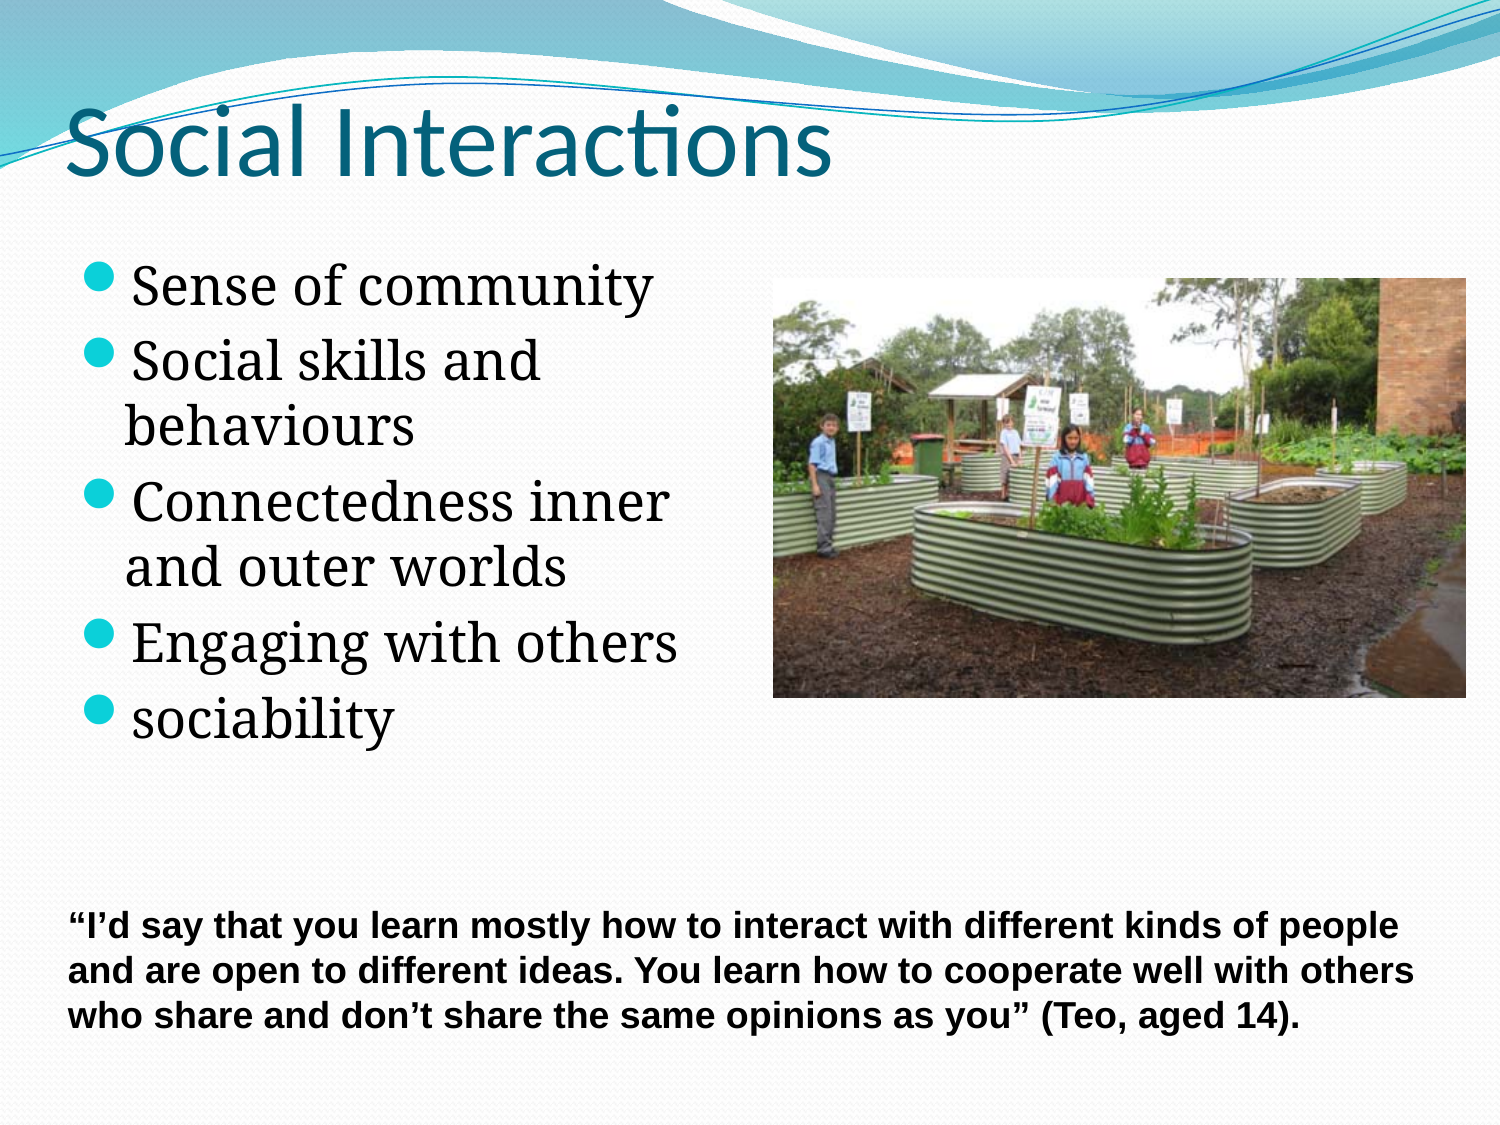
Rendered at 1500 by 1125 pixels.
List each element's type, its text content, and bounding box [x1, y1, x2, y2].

list Sense of community Social skills and behaviours Connectedness inner and outer worlds Engaging with others sociability [64, 243, 774, 667]
picture [773, 278, 1467, 698]
text_box “I’d say that you learn mostly how to interact with different kinds of people and are open to different ideas. You learn how to cooperate well with others who share and don’t share the same opinions as you” (Teo, aged 14). [53, 893, 1436, 1043]
title Social Interactions [64, 54, 1416, 198]
